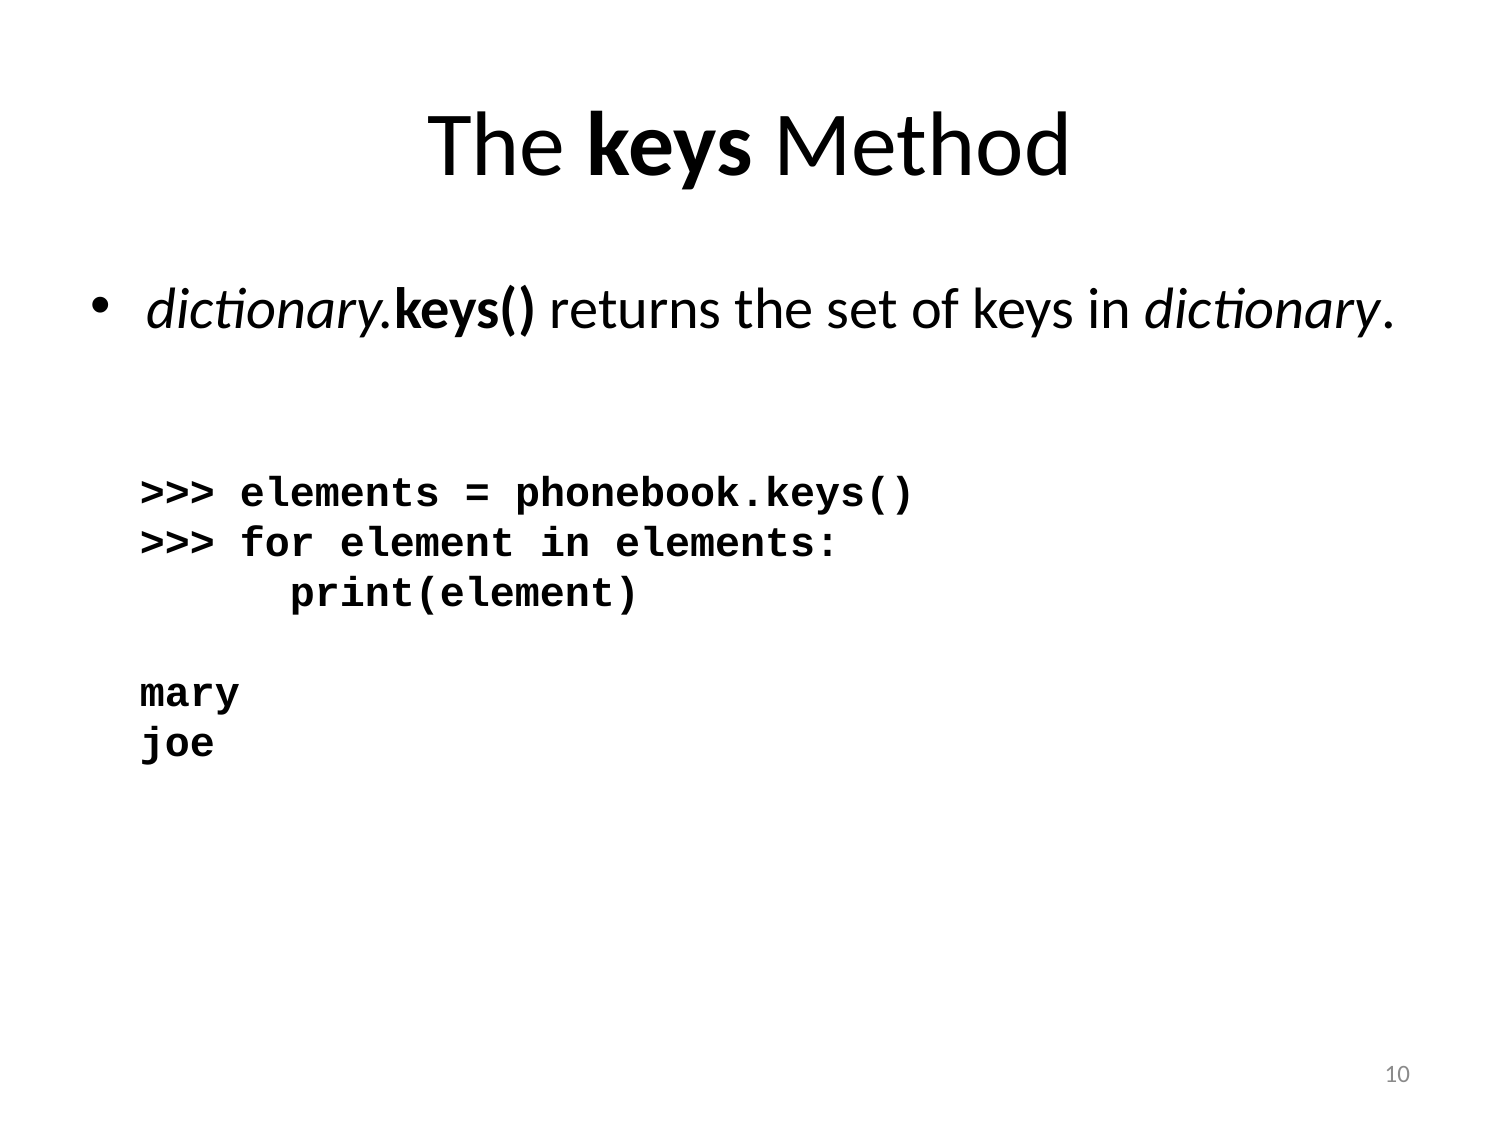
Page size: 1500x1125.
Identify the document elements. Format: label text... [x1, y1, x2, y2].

title The keys Method [75, 45, 1425, 233]
text_box >>> elements = phonebook.keys() >>> for element in elements: print(element) mary joe [124, 457, 963, 773]
list dictionary.keys() returns the set of keys in dictionary. [75, 262, 1425, 1005]
slide_number 10 [1074, 1042, 1425, 1103]
